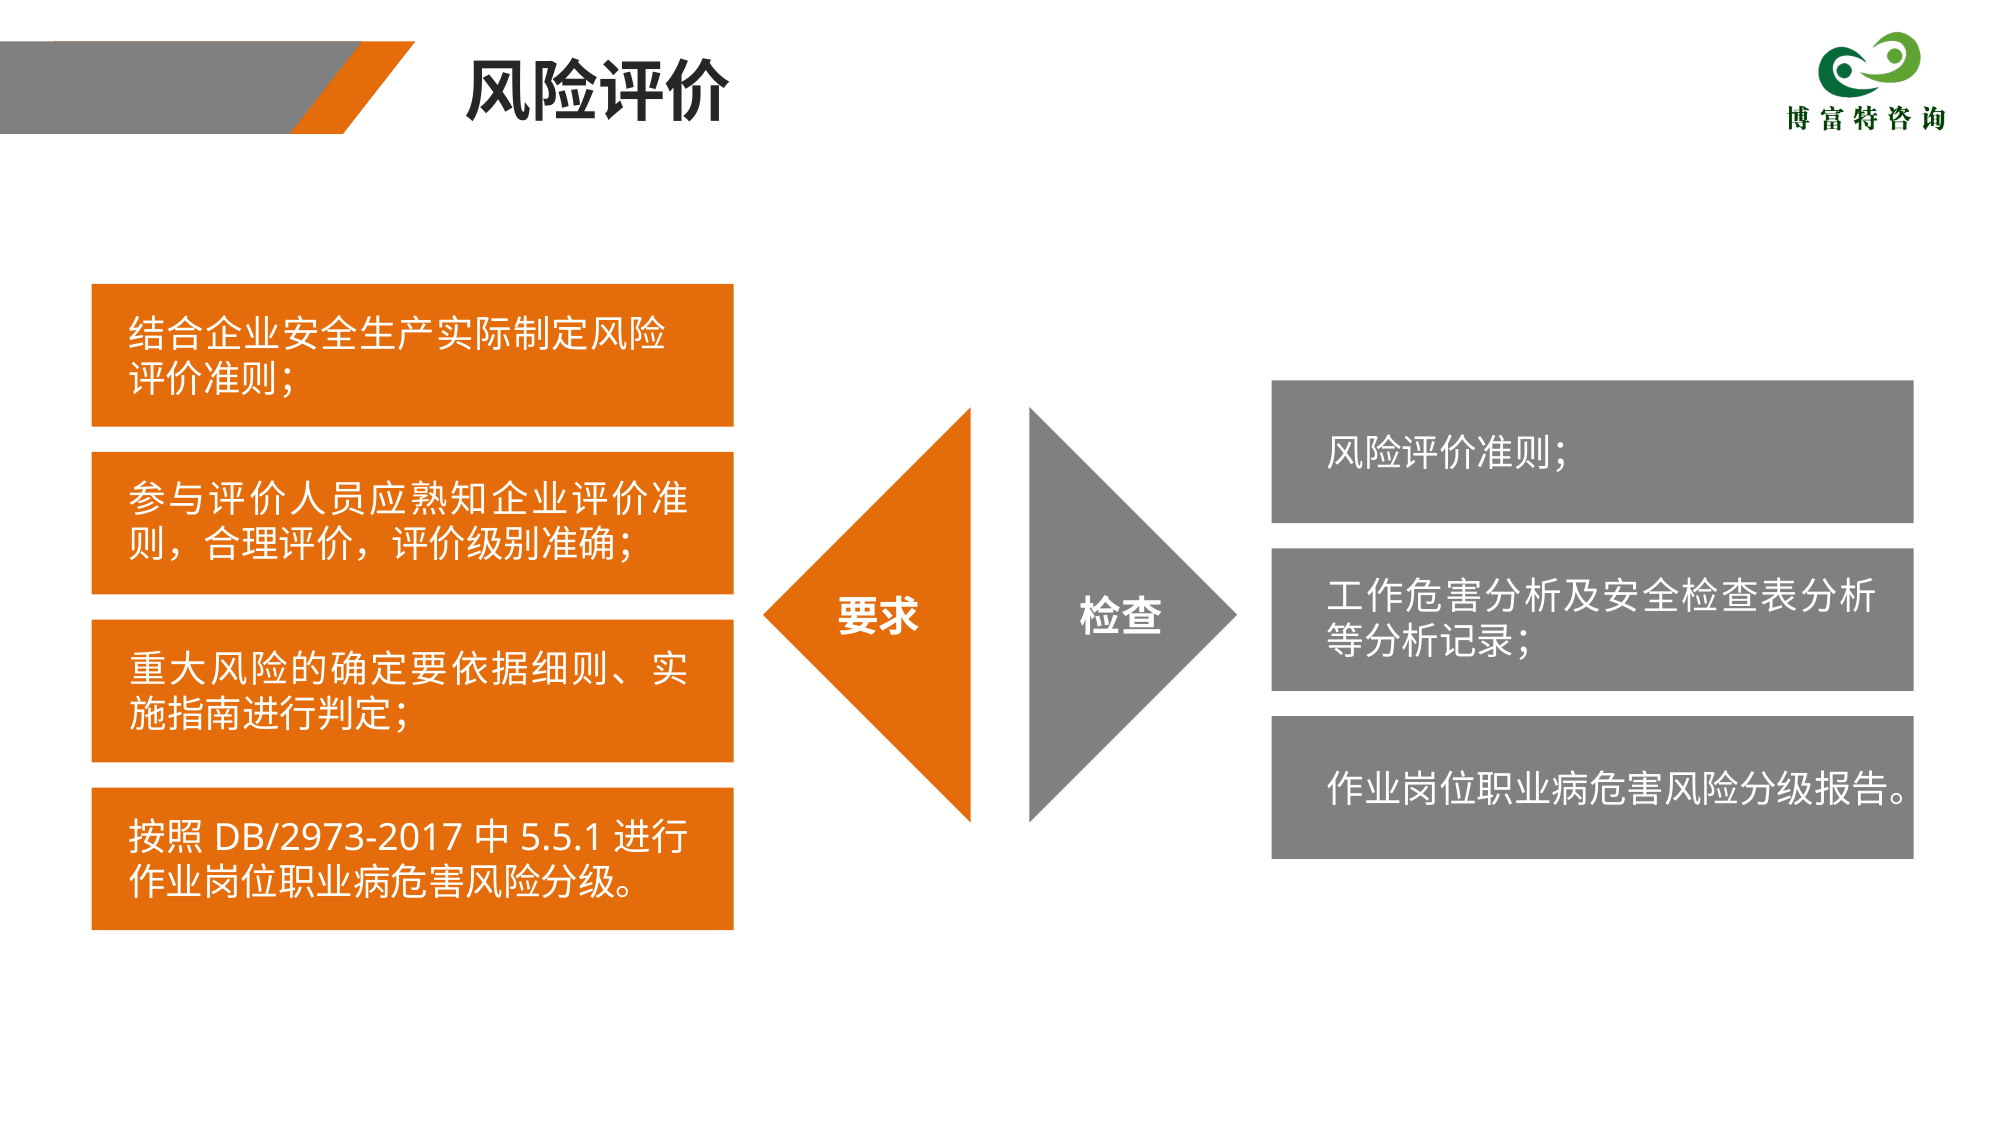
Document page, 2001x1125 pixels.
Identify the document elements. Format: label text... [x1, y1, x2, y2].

text_box 作业岗位职业病危害风险分级报告。 [1312, 757, 1949, 817]
text_box [90, 282, 736, 429]
text_box 工作危害分析及安全检查表分析等分析记录； [1312, 565, 1893, 670]
text_box 风险评价准则； [1312, 421, 1608, 482]
text_box [90, 785, 736, 932]
text_box 按照DB/2973-2017中5.5.1进行作业岗位职业病危害风险分级。 [113, 805, 705, 911]
text_box 风险评价 [449, 41, 747, 136]
text_box [292, 39, 418, 136]
text_box [1270, 546, 1916, 693]
text_box [1270, 714, 1916, 861]
text_box 参与评价人员应熟知企业评价准则，合理评价，评价级别准确； [113, 467, 705, 573]
text_box [0, 39, 364, 136]
text_box [90, 618, 736, 764]
text_box [1270, 378, 1916, 525]
text_box 结合企业安全生产实际制定风险评价准则； [113, 302, 681, 408]
text_box 重大风险的确定要依据细则、实施指南进行判定； [115, 637, 705, 743]
text_box [90, 450, 736, 597]
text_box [823, 467, 1177, 762]
picture [1767, 31, 1971, 134]
